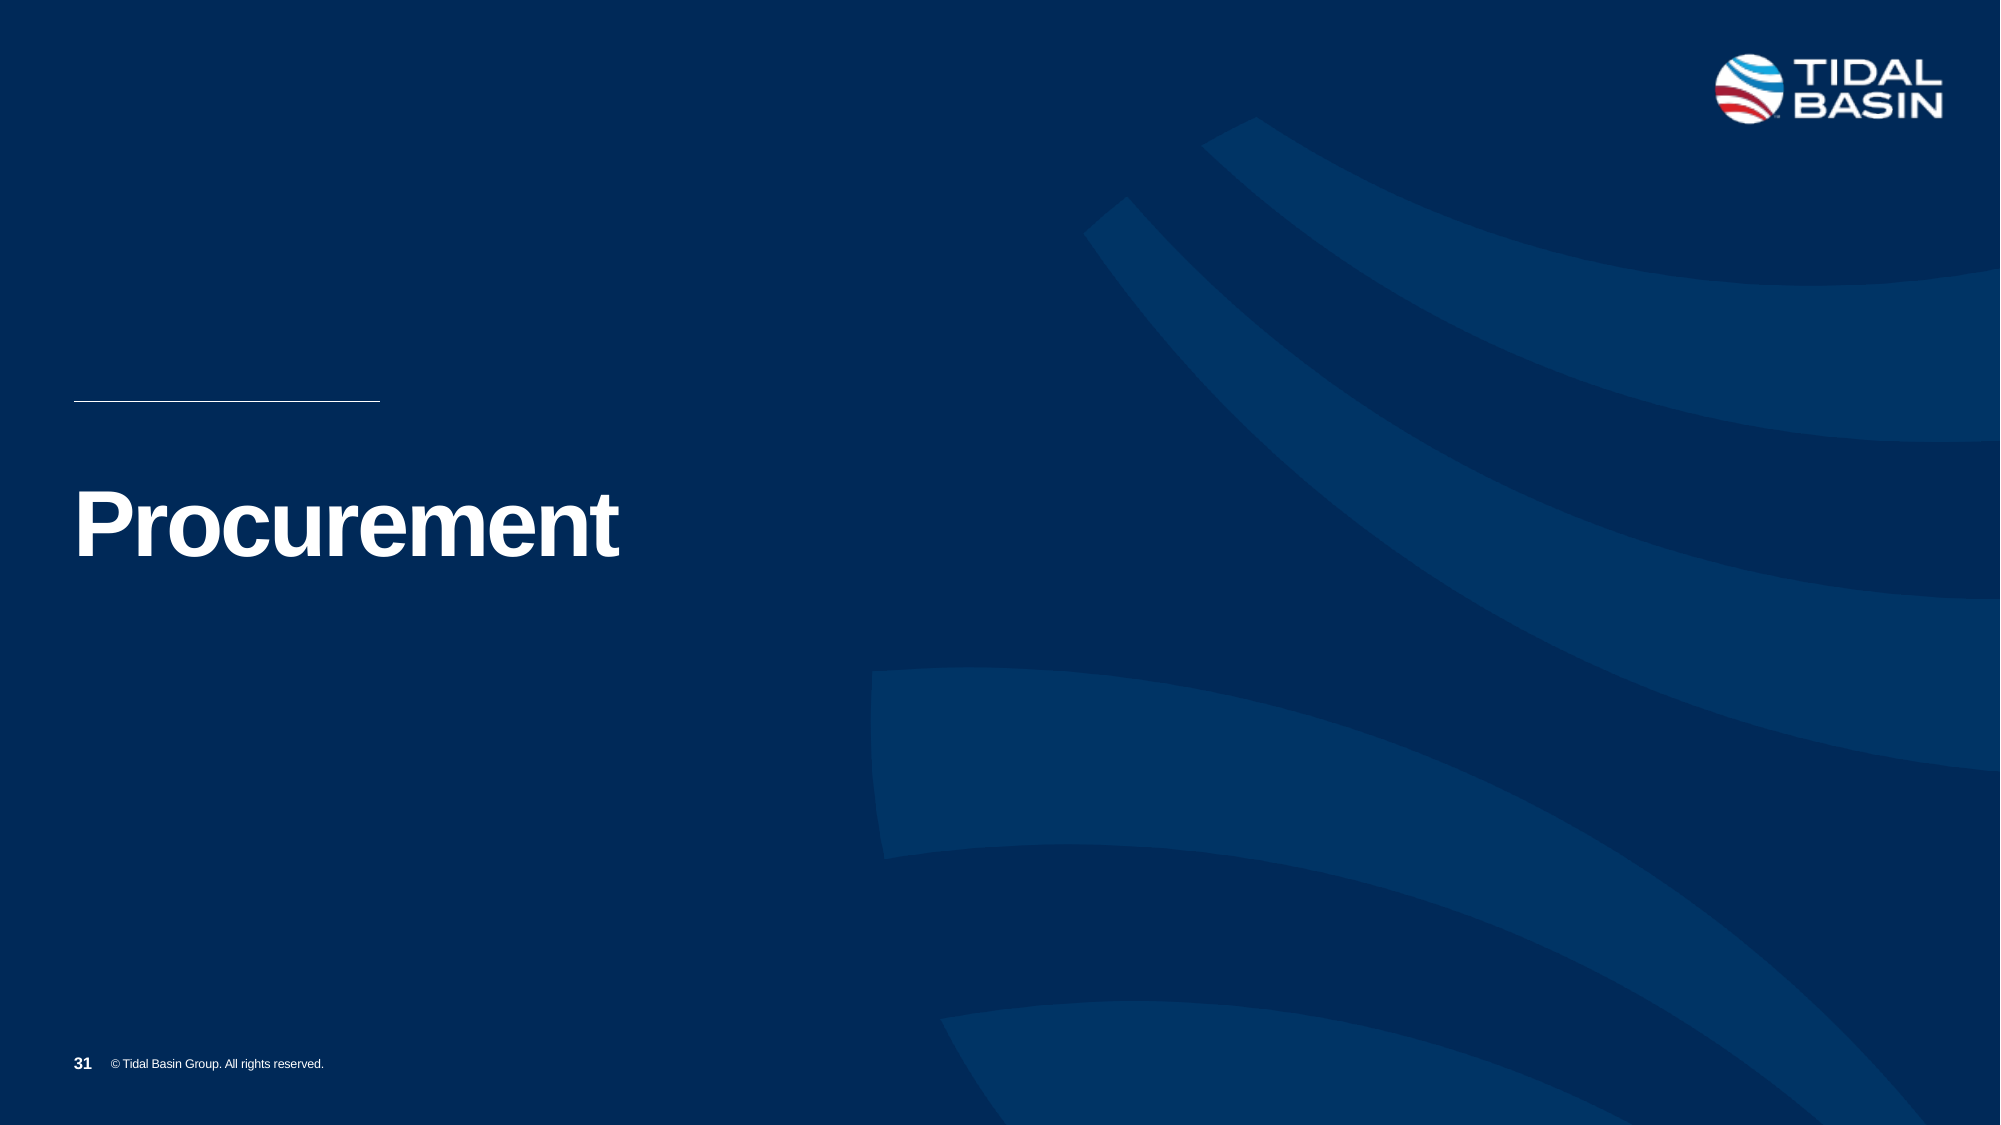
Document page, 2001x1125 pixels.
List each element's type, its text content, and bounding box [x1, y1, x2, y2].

title Procurement [73, 462, 1920, 586]
picture [0, 0, 2000, 1125]
